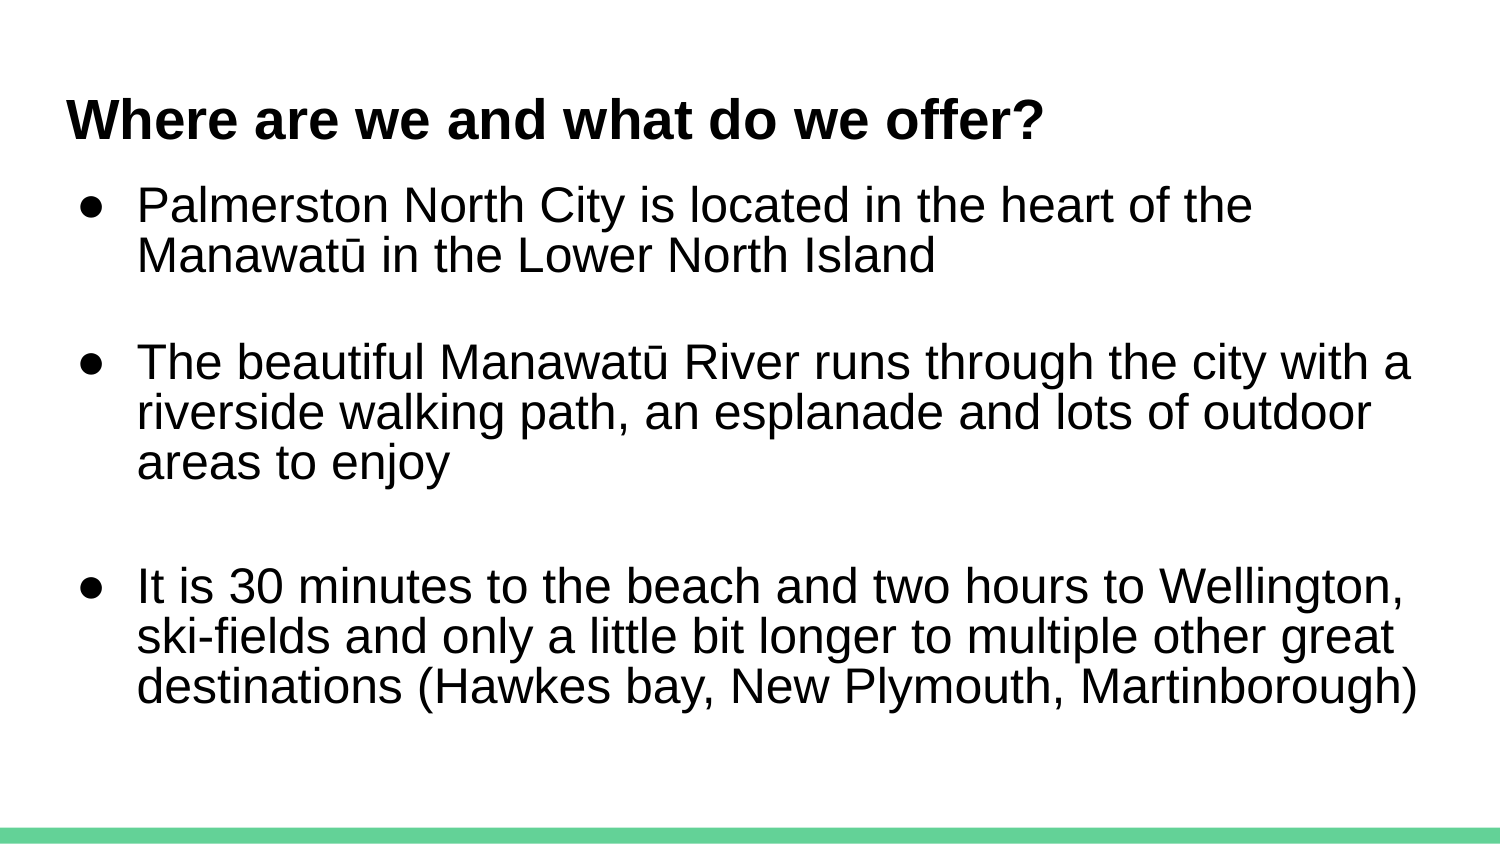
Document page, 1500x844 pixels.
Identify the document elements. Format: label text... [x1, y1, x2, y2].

list Palmerston North City is located in the heart of the Manawatū in the Lower North Island The beautiful Manawatū River runs through the city with a riverside walking path, an esplanade and lots of outdoor areas to enjoy It is 30 minutes to the beach and two hours to Wellington, ski-fields and only a little bit longer to multiple other great destinations (Hawkes bay, New Plymouth, Martinborough) [46, 166, 1454, 822]
title Where are we and what do we offer? [51, 72, 1449, 166]
